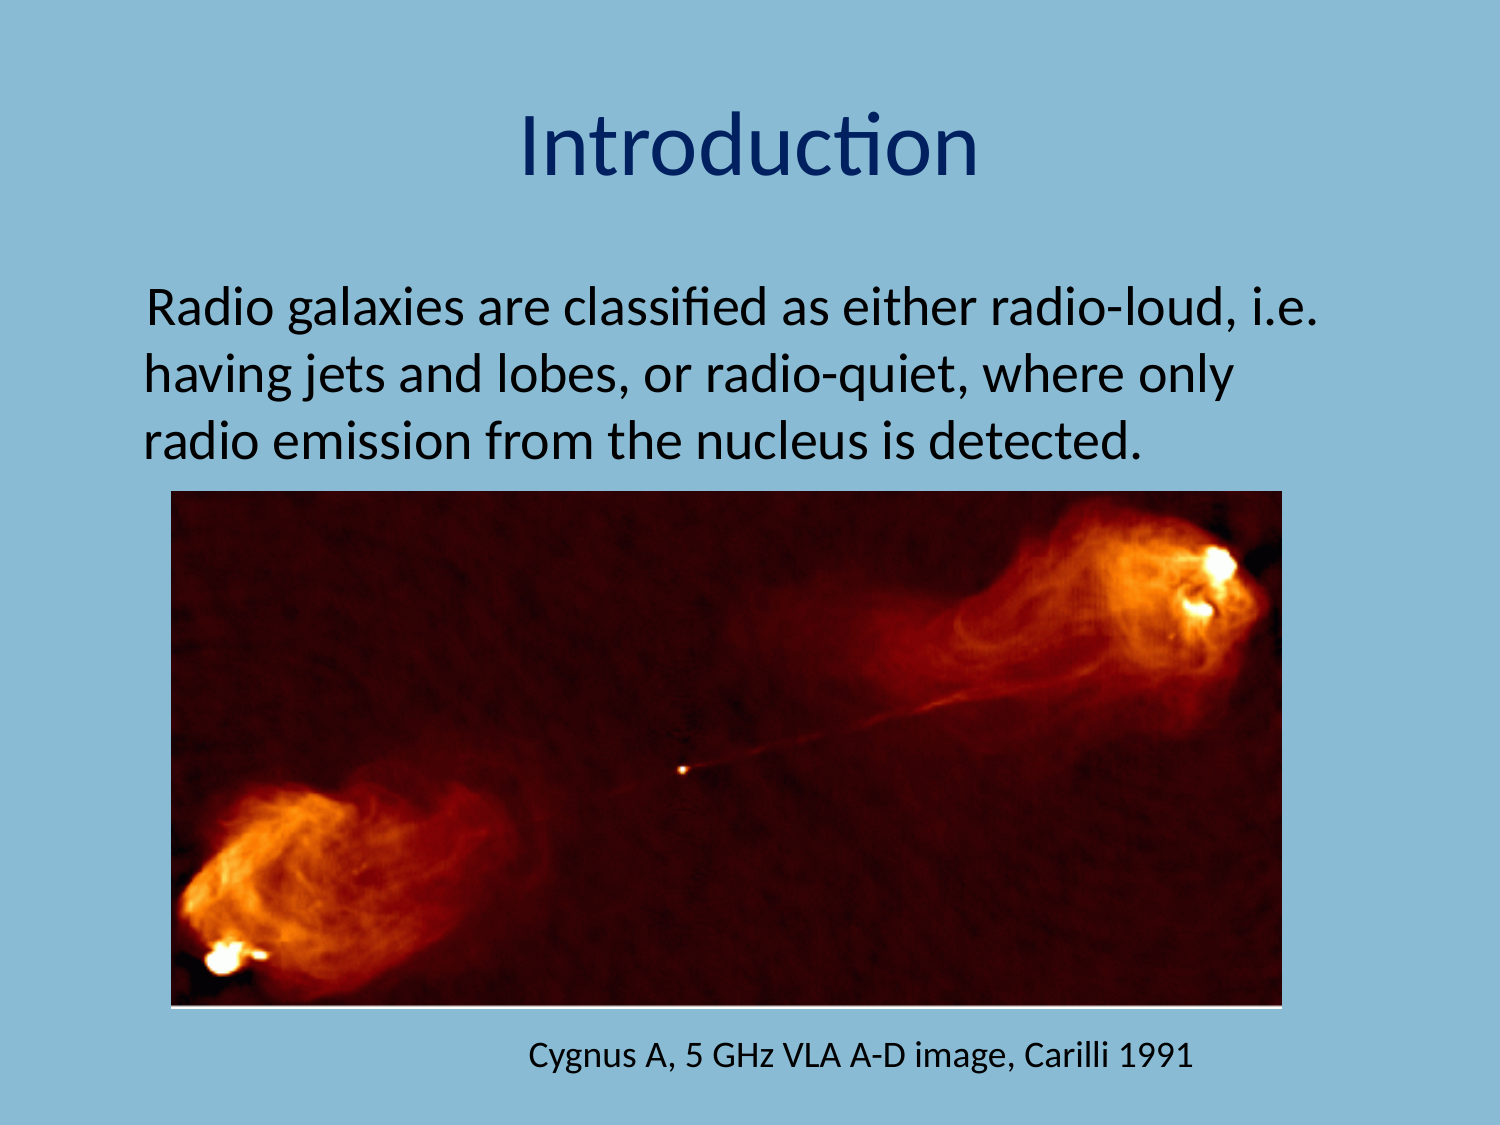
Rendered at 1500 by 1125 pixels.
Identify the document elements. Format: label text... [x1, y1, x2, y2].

text_box Cygnus A, 5 GHz VLA A-D image, Carilli 1991 [513, 1023, 1270, 1083]
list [170, 491, 1282, 1009]
title Introduction [75, 45, 1425, 233]
list Radio galaxies are classified as either radio-loud, i.e. having jets and lobes, or radio-quiet, where only radio emission from the nucleus is detected. [75, 262, 1376, 480]
